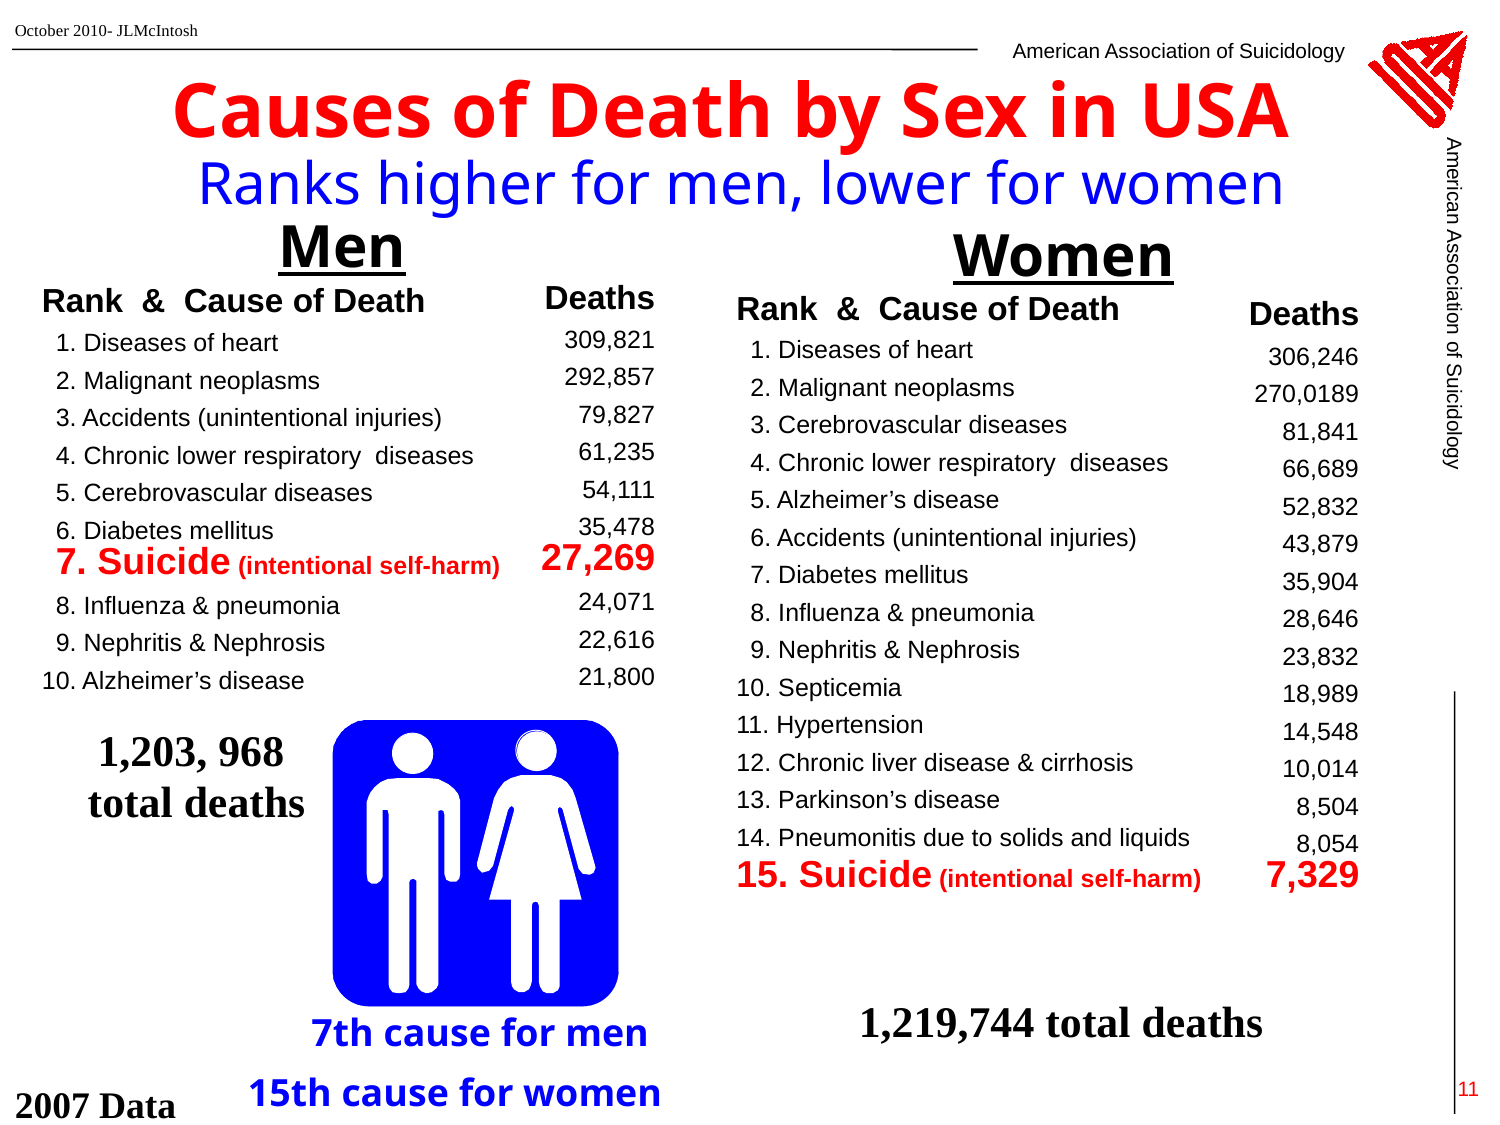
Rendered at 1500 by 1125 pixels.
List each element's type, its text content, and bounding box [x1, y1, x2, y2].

text_box Deaths 306,246 270,0189 81,841 66,689 52,832 43,879 35,904 28,646 23,832 18,989 14,548 10,014 8,504 8,054 7,329 [1184, 290, 1363, 996]
picture [332, 719, 619, 1007]
text_box Men [274, 186, 501, 274]
text_box Causes of Death by Sex in USA [59, 49, 1402, 169]
text_box 1,203, 968 total deaths [55, 719, 331, 847]
text_box Rank & Cause of Death 1. Diseases of heart 2. Malignant neoplasms 3. Cerebrovascular diseases 4. Chronic lower respiratory diseases 5. Alzheimer’s disease 6. Accidents (unintentional injuries) 7. Diabetes mellitus 8. Influenza & pneumonia 9. Nephritis & Nephrosis 10. Septicemia 11. Hypertension 12. Chronic liver disease & cirrhosis 13. Parkinson’s disease 14. Pneumonitis due to solids and liquids 15. Suicide (intentional self-harm) [733, 284, 1184, 999]
list 7th cause for men 15th cause for women [234, 994, 736, 1125]
text_box Ranks higher for men, lower for women [212, 137, 1271, 232]
text_box 1,219,744 total deaths [823, 991, 1299, 1055]
text_box Women [950, 195, 1322, 313]
text_box Deaths 309,821 292,857 79,827 61,235 54,111 35,478 27,269 24,071 22,616 21,800 [478, 273, 659, 715]
text_box Rank & Cause of Death 1. Diseases of heart 2. Malignant neoplasms 3. Accidents (unintentional injuries) 4. Chronic lower respiratory diseases 5. Cerebrovascular diseases 6. Diabetes mellitus 7. Suicide (intentional self-harm) 8. Influenza & pneumonia 9. Nephritis & Nephrosis 10. Alzheimer’s disease [27, 274, 478, 702]
